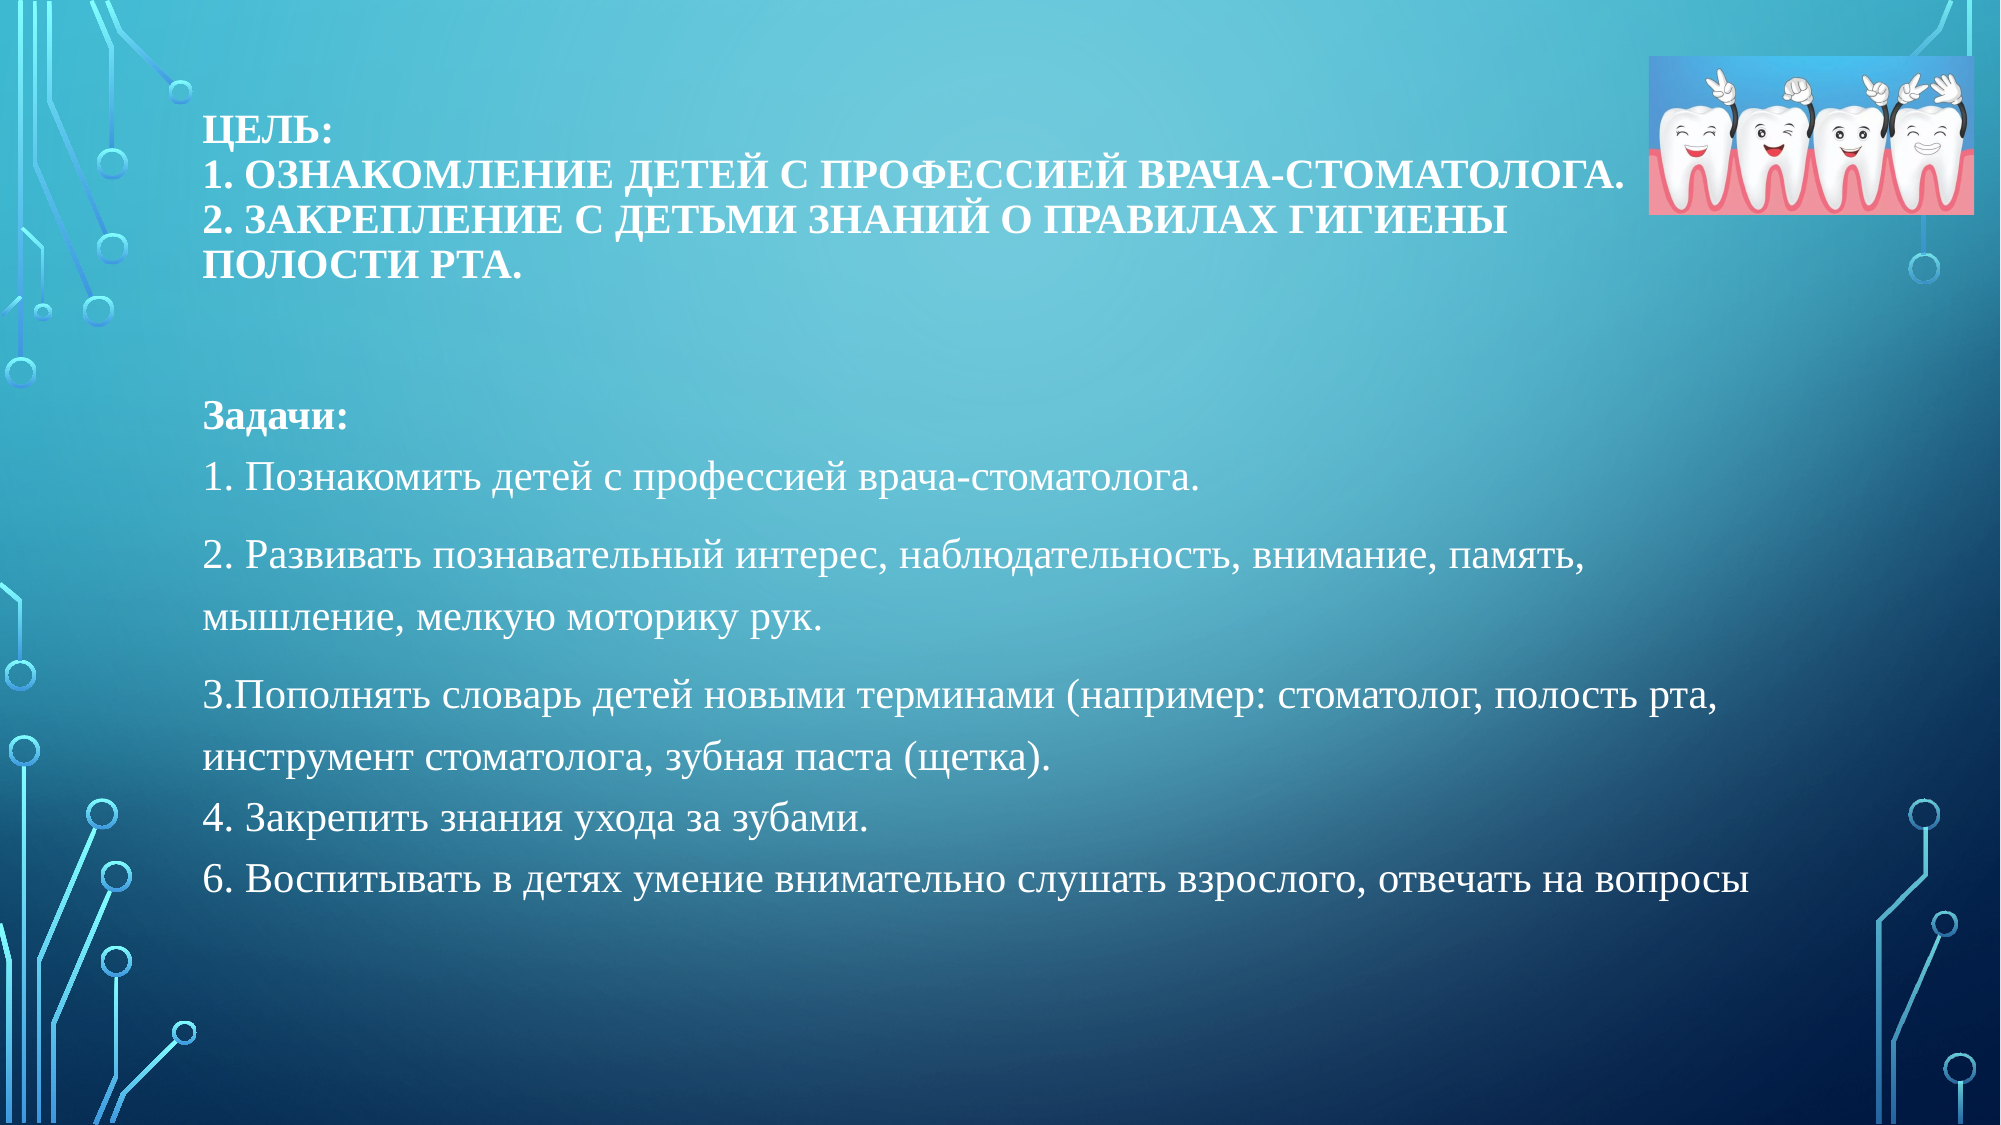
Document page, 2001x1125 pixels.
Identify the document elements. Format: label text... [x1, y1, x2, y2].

list Задачи: 1. Познакомить детей с профессией врача-стоматолога. 2. Развивать познавательный интерес, наблюдательность, внимание, память, мышление, мелкую моторику рук. 3.Пополнять словарь детей новыми терминами (например: стоматолог, полость рта, инструмент стоматолога, зубная паста (щетка). 4. Закрепить знания ухода за зубами. 6. Воспитывать в детях умение внимательно слушать взрослого, отвечать на вопросы [187, 369, 1813, 950]
picture [1648, 56, 1975, 215]
title Цель: 1. ознакомление детей с профессией врача-стоматолога. 2. закрепление с детьми знаний о правилах гигиены полости рта. [187, 101, 1813, 344]
